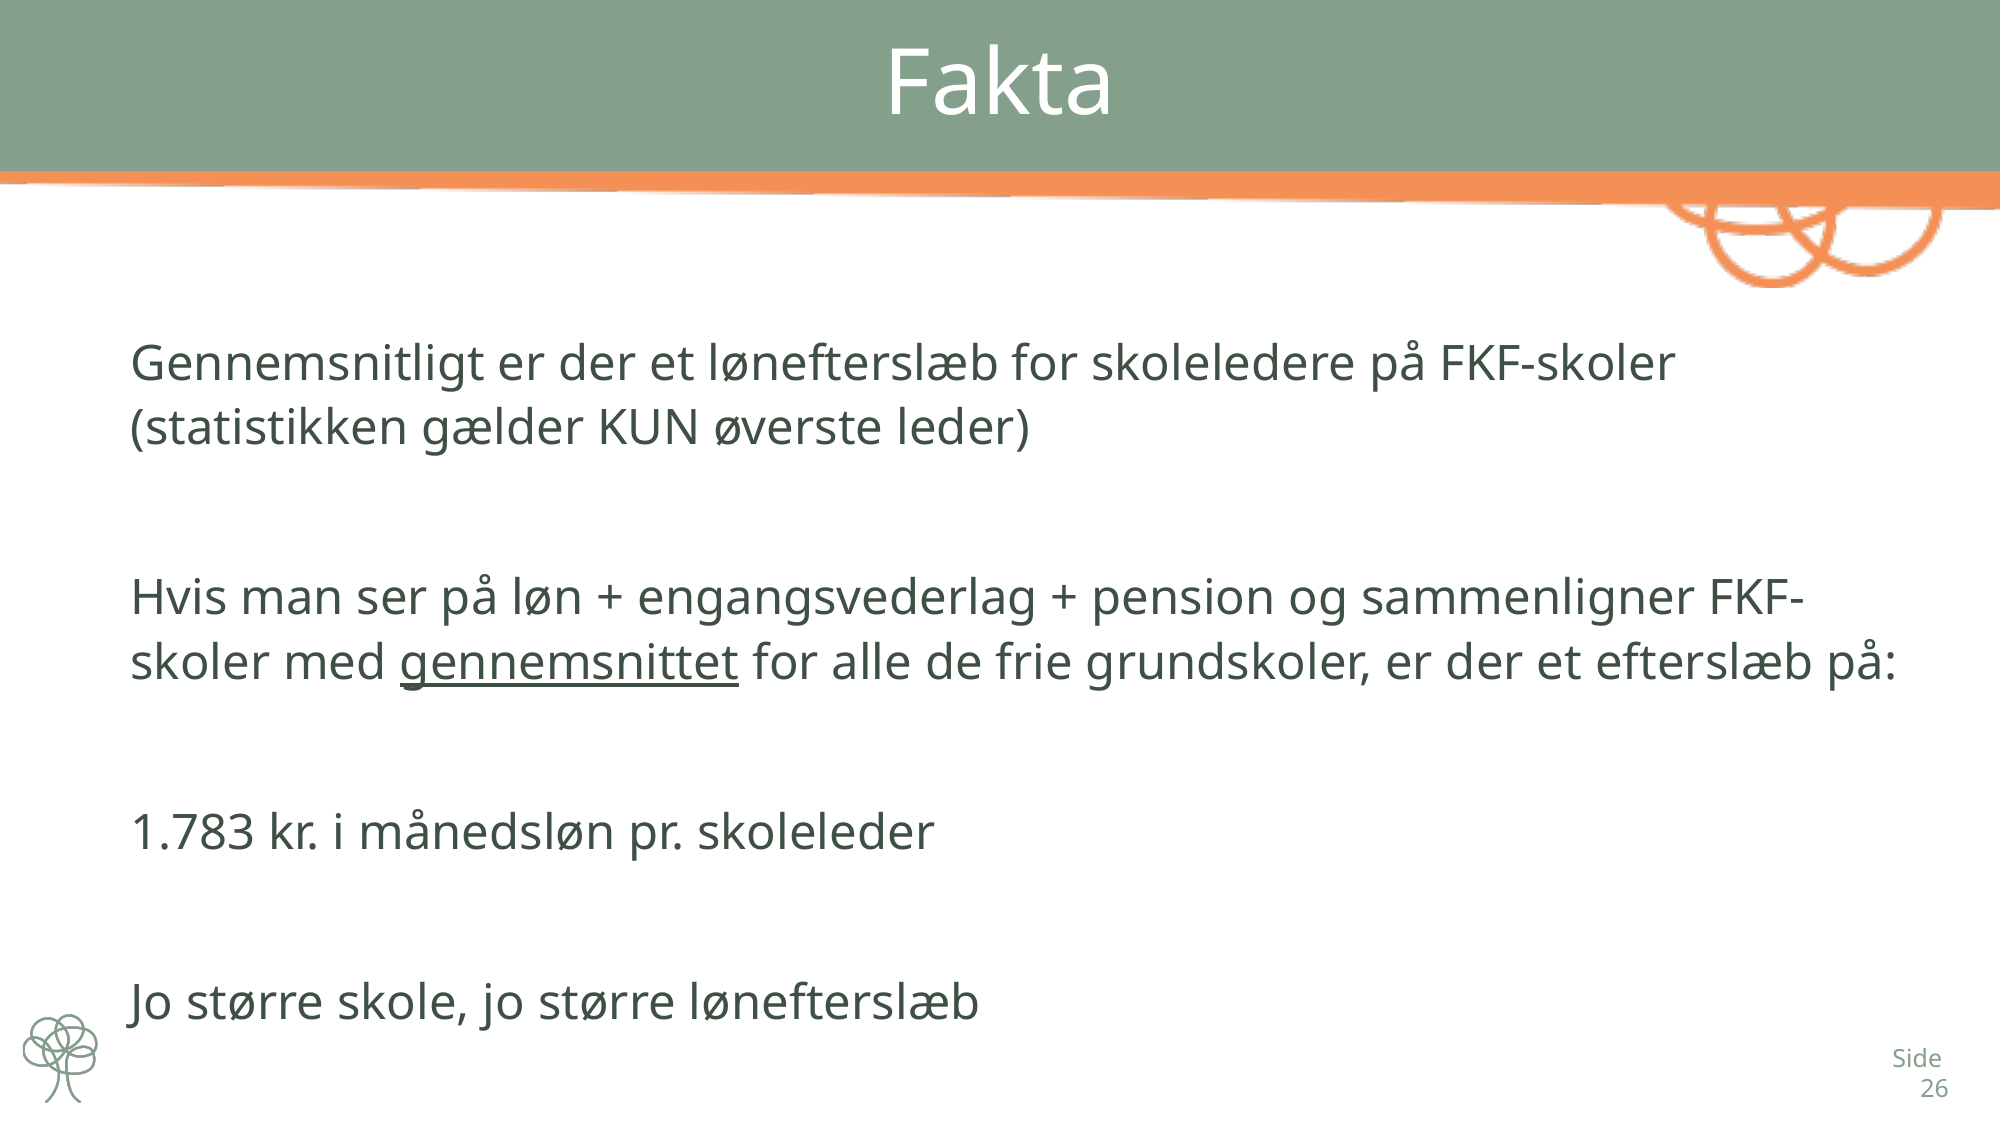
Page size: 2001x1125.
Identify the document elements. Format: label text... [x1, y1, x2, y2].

picture [0, 125, 2000, 288]
title Fakta [0, 0, 2000, 125]
text_box Gennemsnitligt er der et lønefterslæb for skoleledere på FKF-skoler (statistikken gælder KUN øverste leder) Hvis man ser på løn + engangsvederlag + pension og sammenligner FKF-skoler med gennemsnittet for alle de frie grundskoler, er der et efterslæb på: 1.783 kr. i månedsløn pr. skoleleder Jo større skole, jo større lønefterslæb [115, 317, 1915, 1045]
picture [22, 1014, 102, 1103]
slide_number Side 26 [1851, 1044, 1964, 1105]
